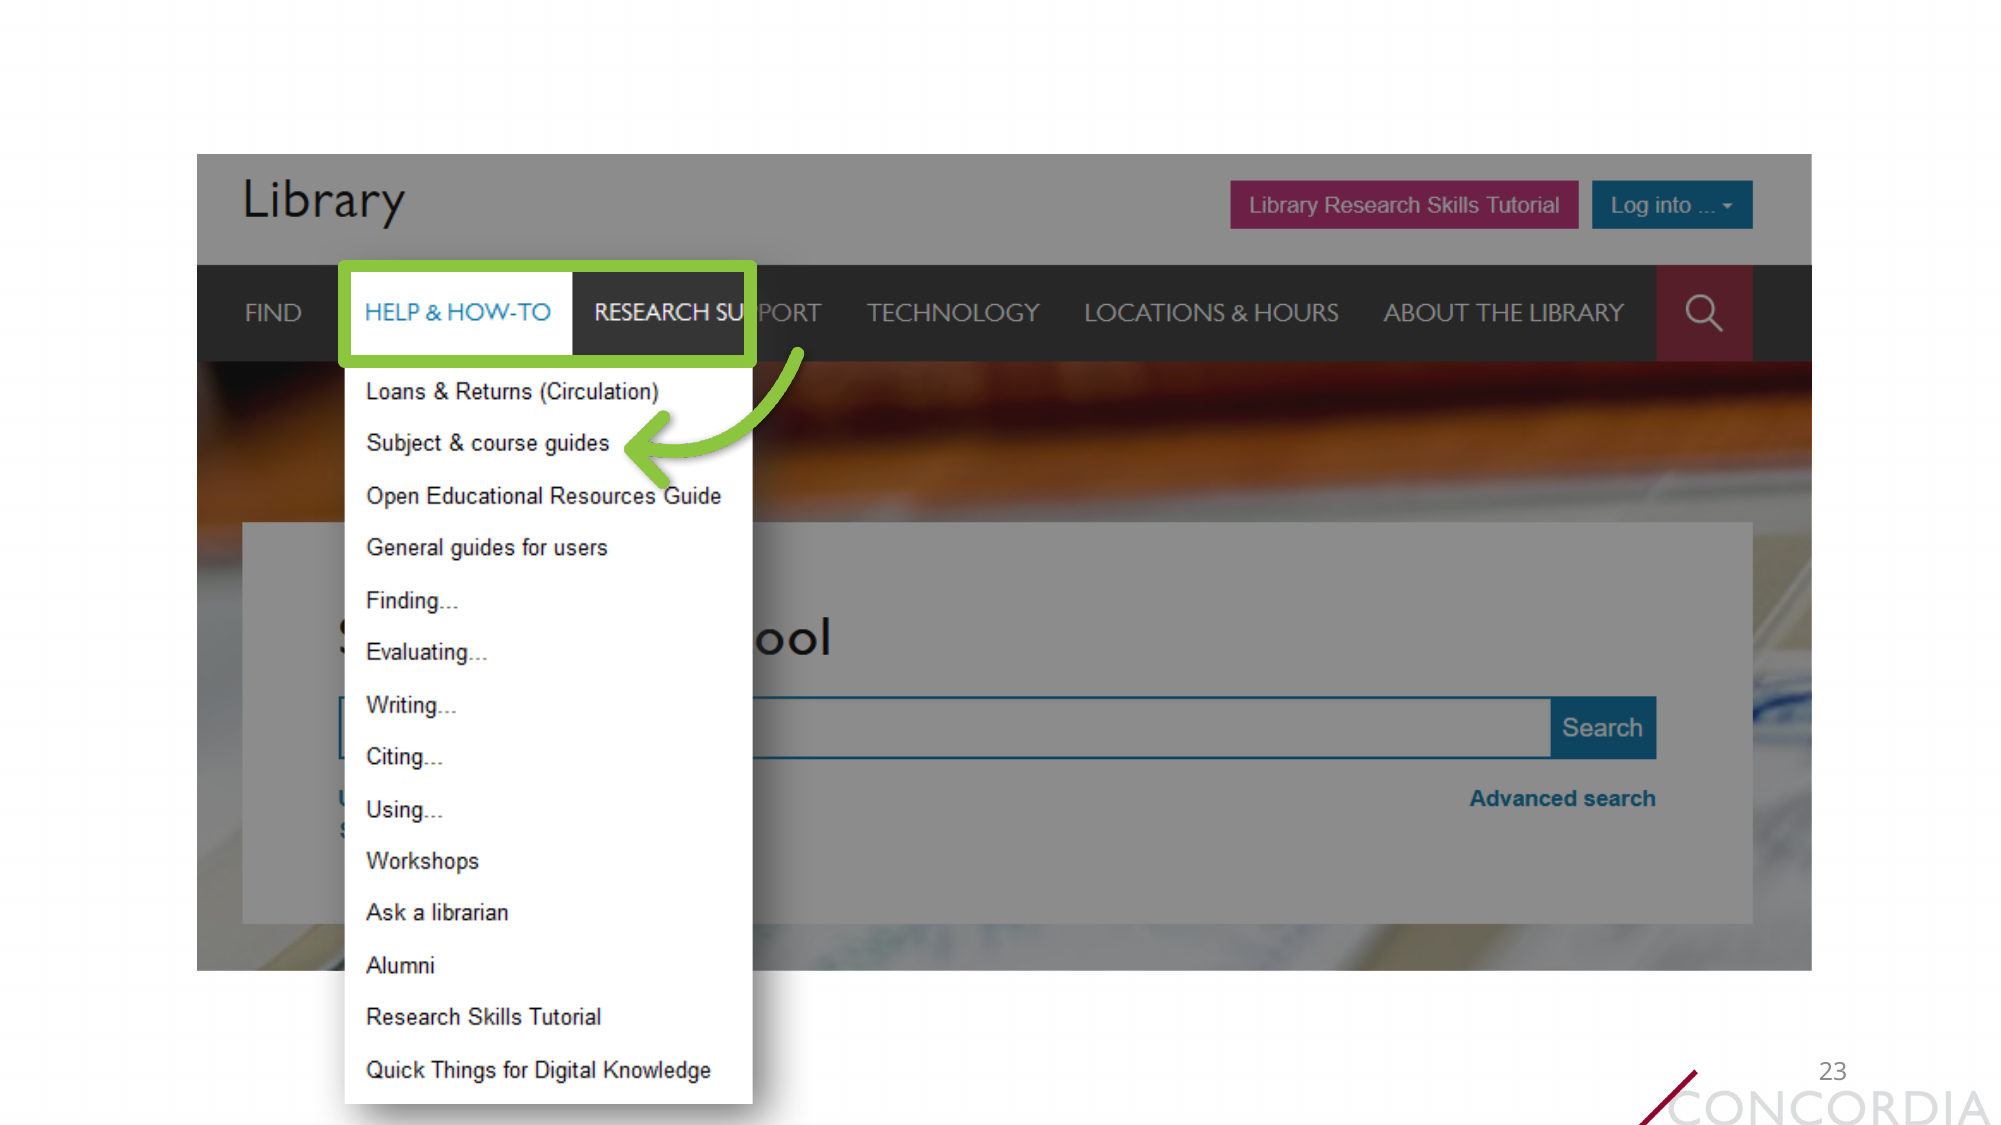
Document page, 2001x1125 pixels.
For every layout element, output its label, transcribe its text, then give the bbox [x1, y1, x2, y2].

slide_number 23 [1412, 1042, 1863, 1103]
picture [0, 0, 2001, 1125]
